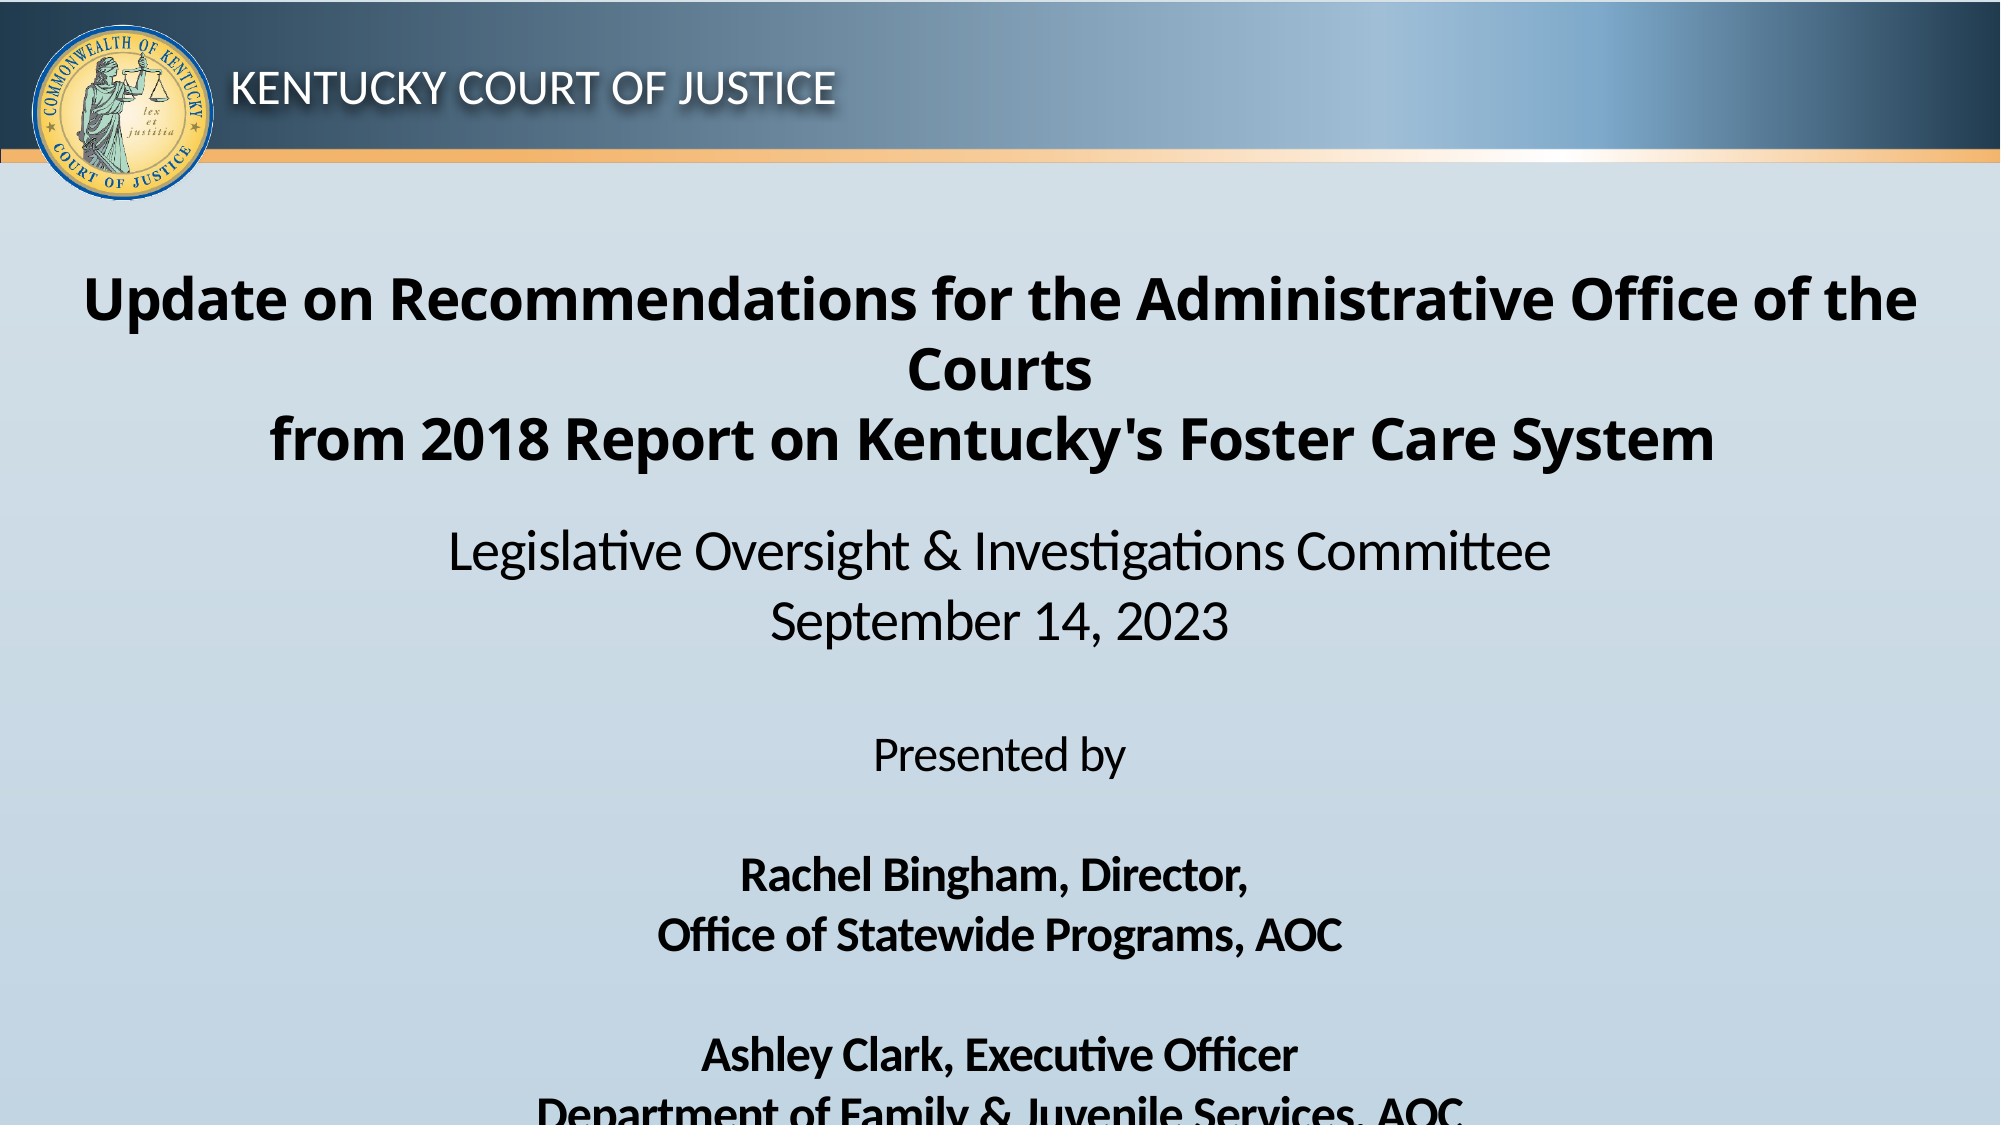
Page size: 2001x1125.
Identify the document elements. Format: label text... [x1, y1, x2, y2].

title Update on Recommendations for the Administrative Office of the Courts from 2018 Report on Kentucky's Foster Care System Legislative Oversight & Investigations Committee September 14, 2023 Presented by Rachel Bingham, Director, Office of Statewide Programs, AOC Ashley Clark, Executive Officer Department of Family & Juvenile Services, AOC [0, 254, 2000, 997]
picture [1, 3, 2000, 205]
